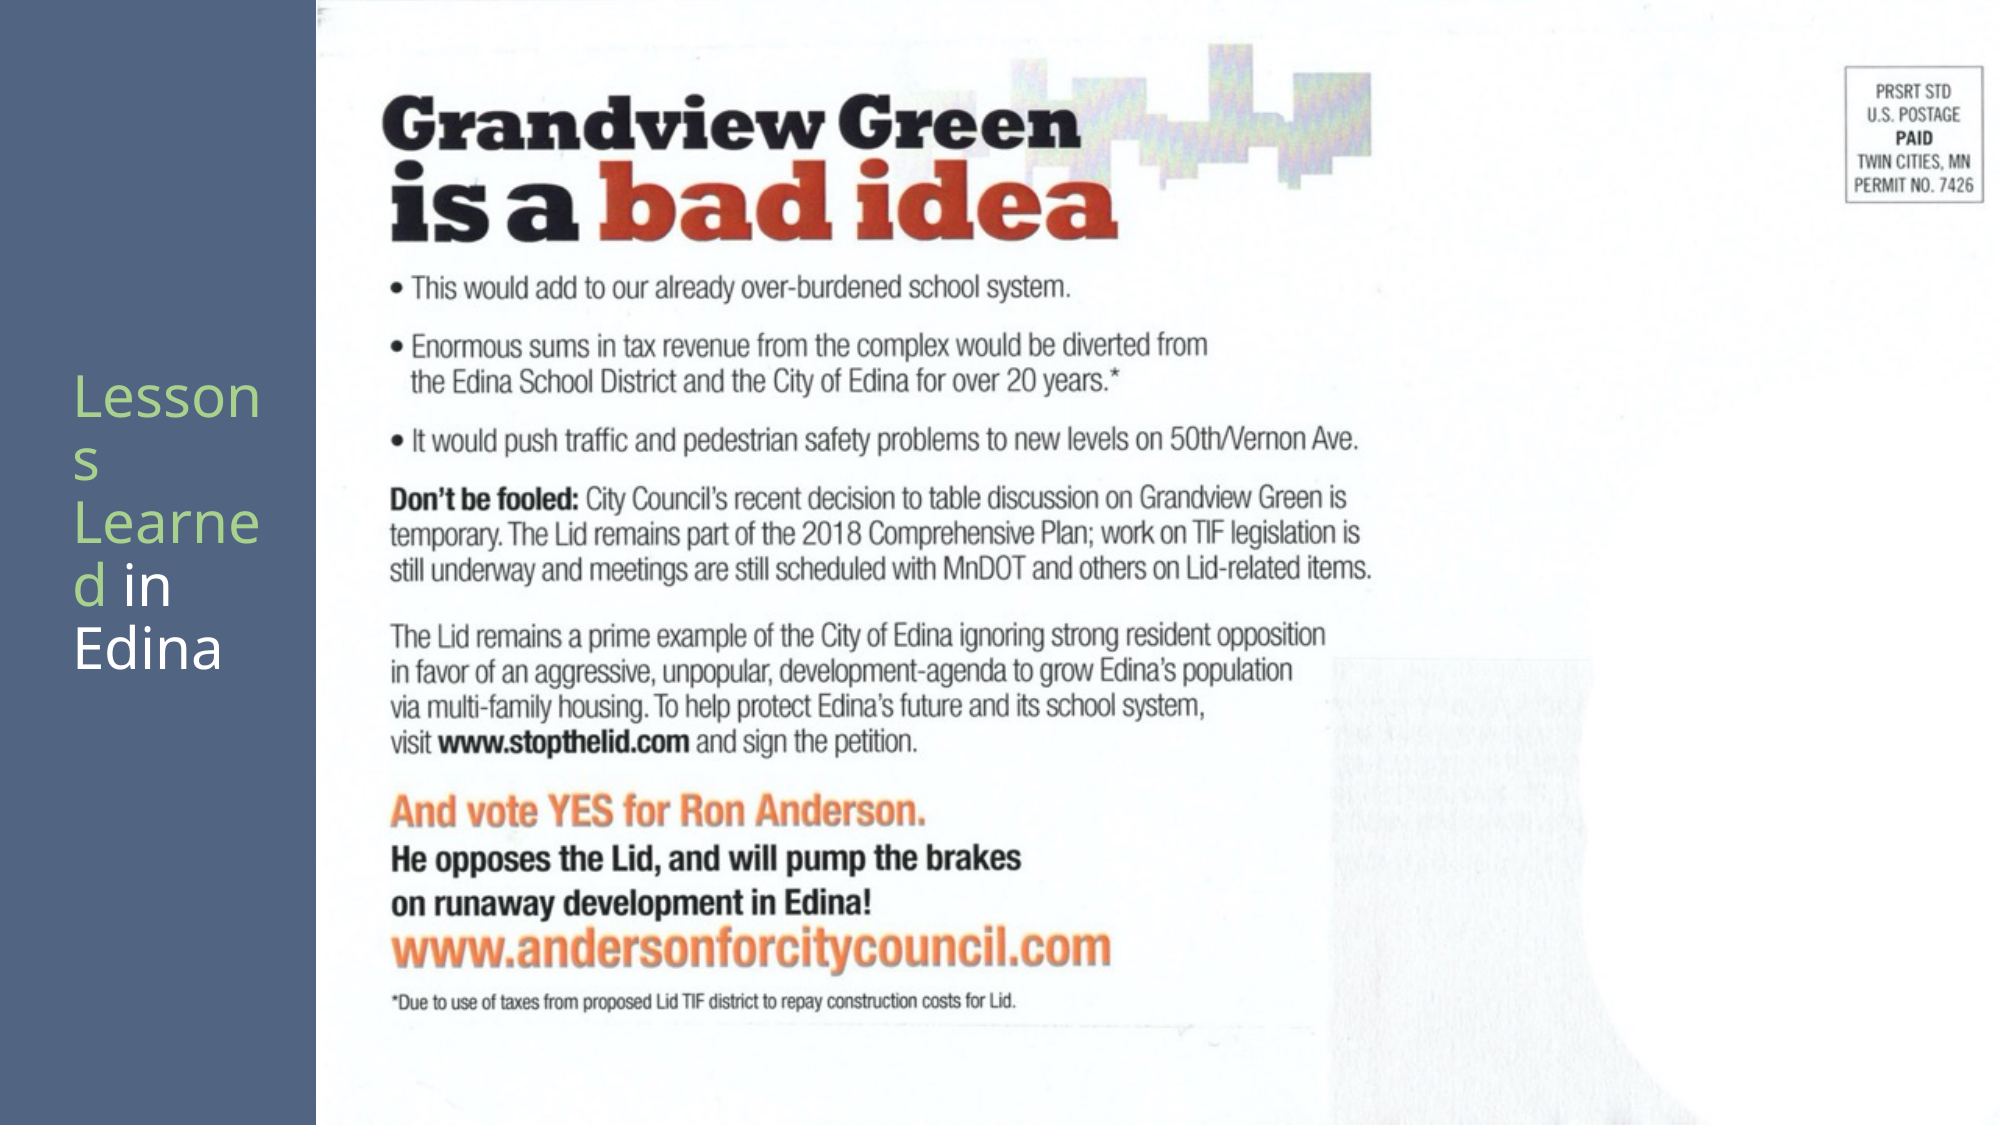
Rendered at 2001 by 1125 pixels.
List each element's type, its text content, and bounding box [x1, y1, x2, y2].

title Lessons Learned in Edina [56, 33, 304, 1016]
picture [316, 0, 2000, 1125]
